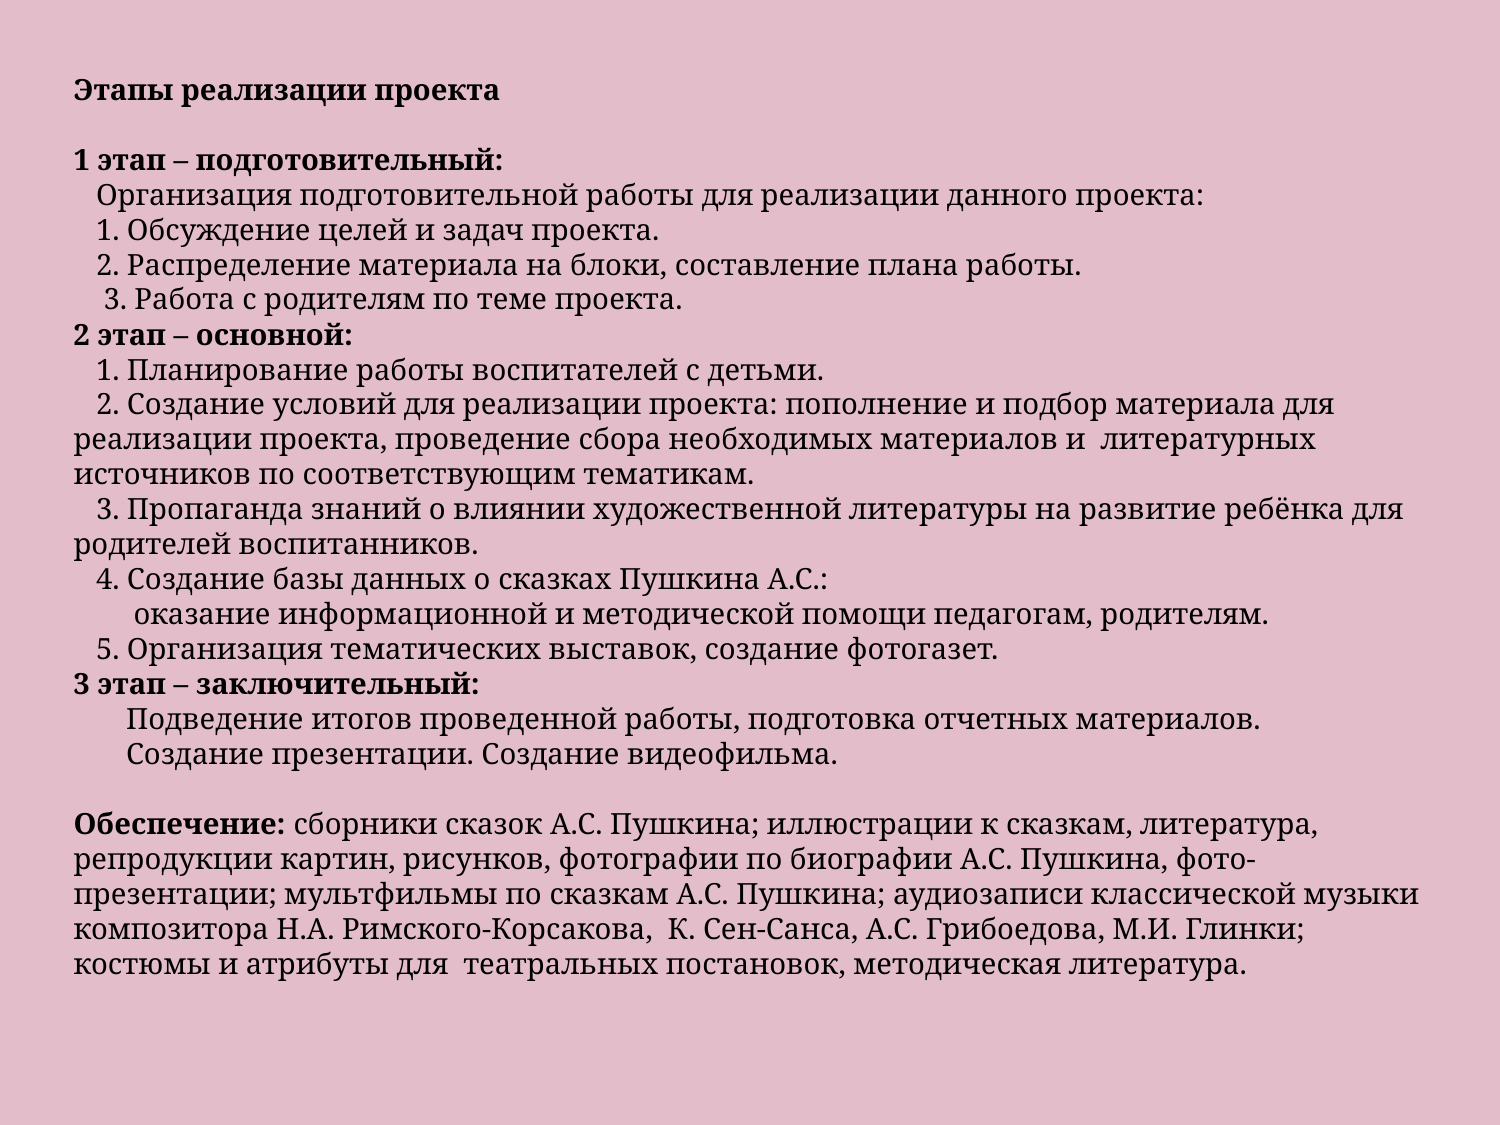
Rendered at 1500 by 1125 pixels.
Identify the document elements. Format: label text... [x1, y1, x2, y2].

text_box Этапы реализации проекта 1 этап – подготовительный: Организация подготовительной работы для реализации данного проекта: 1. Обсуждение целей и задач проекта. 2. Распределение материала на блоки, составление плана работы. 3. Работа с родителям по теме проекта. 2 этап – основной: 1. Планирование работы воспитателей с детьми. 2. Создание условий для реализации проекта: пополнение и подбор материала для реализации проекта, проведение сбора необходимых материалов и литературных источников по соответствующим тематикам. 3. Пропаганда знаний о влиянии художественной литературы на развитие ребёнка для родителей воспитанников. 4. Создание базы данных о сказках Пушкина А.С.: оказание информационной и методической помощи педагогам, родителям. 5. Организация тематических выставок, создание фотогазет. 3 этап – заключительный: Подведение итогов проведенной работы, подготовка отчетных материалов. Создание презентации. Создание видеофильма. Обеспечение: сборники сказок А.С. Пушкина; иллюстрации к сказкам, литература, репродукции картин, рисунков, фотографии по биографии А.С. Пушкина, фото-презентации; мультфильмы по сказкам А.С. Пушкина; аудиозаписи классической музыки композитора Н.А. Римского-Корсакова, К. Сен-Санса, А.С. Грибоедова, М.И. Глинки; костюмы и атрибуты для театральных постановок, методическая литература. [58, 63, 1442, 988]
